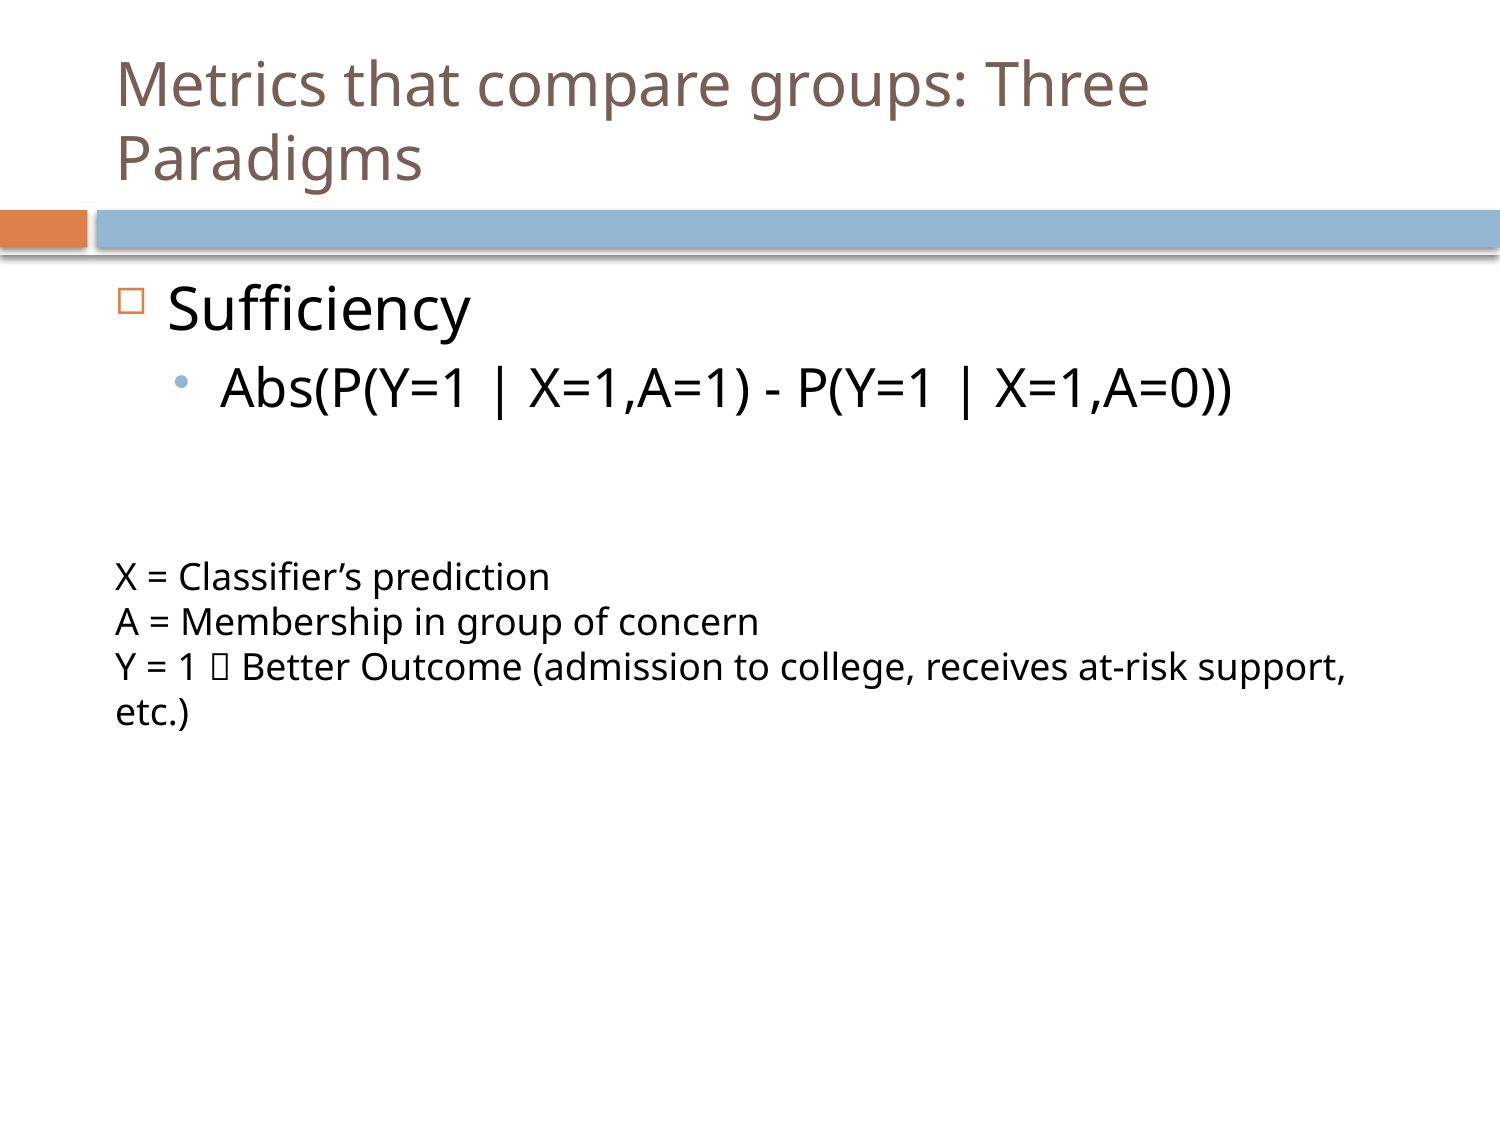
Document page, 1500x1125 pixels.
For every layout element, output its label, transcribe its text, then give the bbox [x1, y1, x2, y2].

title Metrics that compare groups: Three Paradigms [100, 37, 1438, 200]
list Sufficiency Abs(P(Y=1 | X=1,A=1) - P(Y=1 | X=1,A=0)) X = Classifier’s prediction A = Membership in group of concern Y = 1  Better Outcome (admission to college, receives at-risk support, etc.) [100, 262, 1438, 1000]
